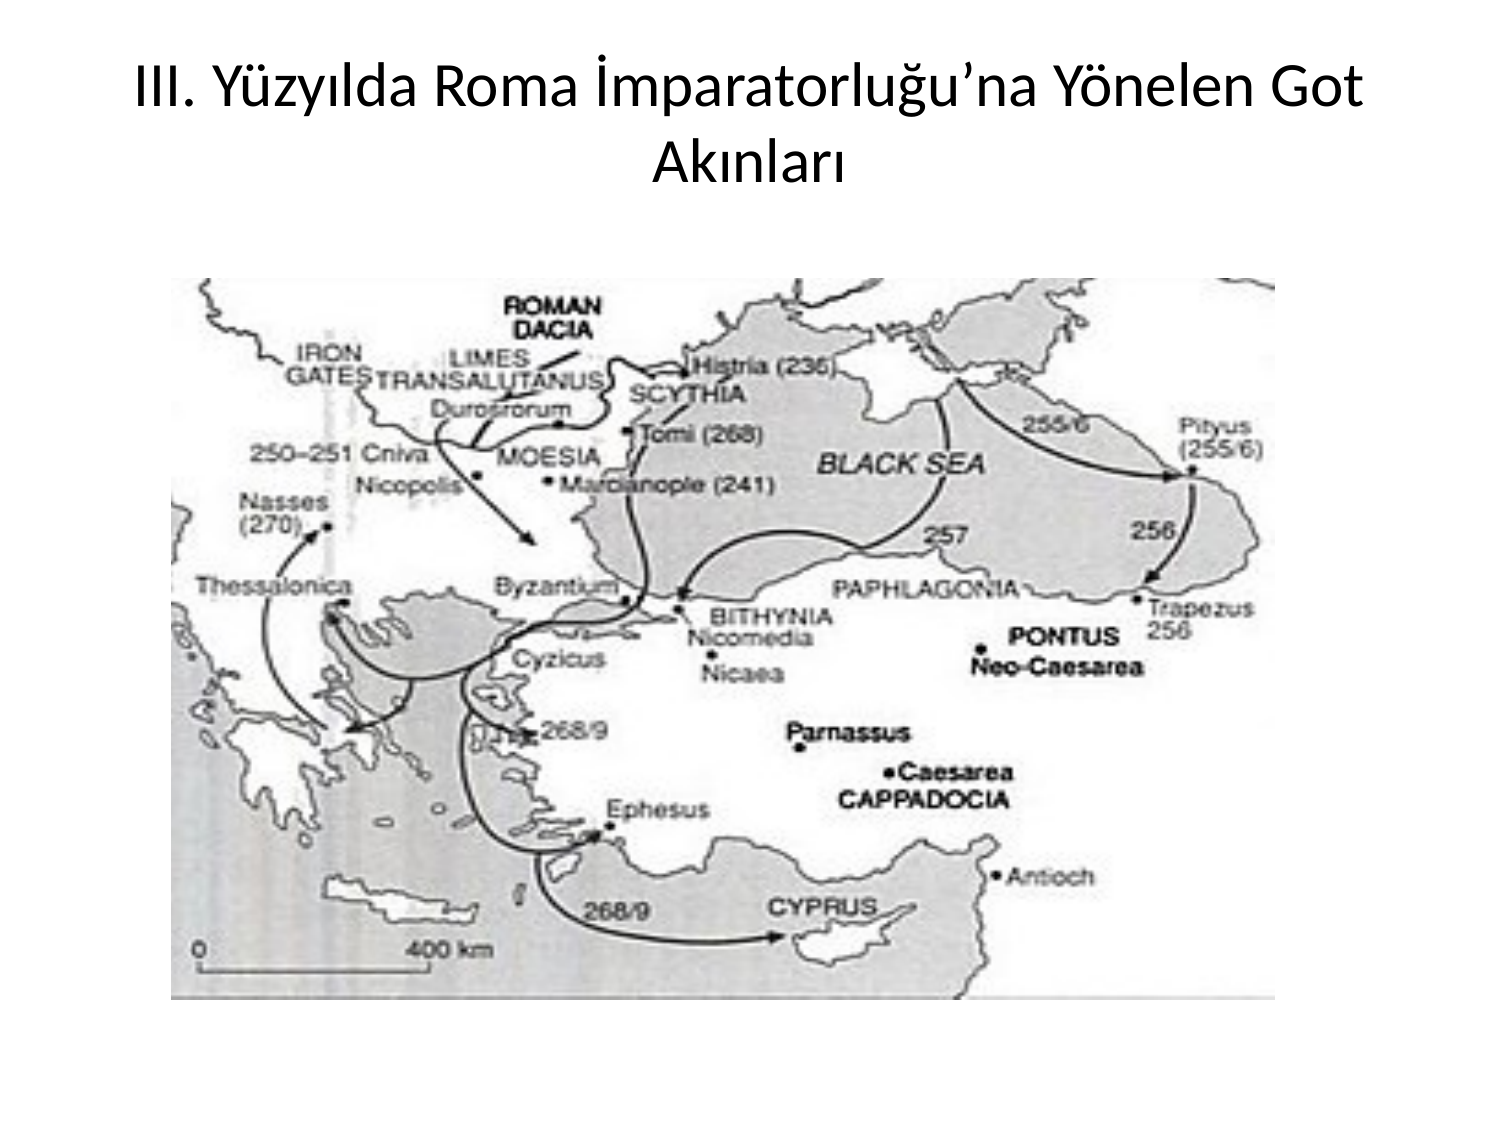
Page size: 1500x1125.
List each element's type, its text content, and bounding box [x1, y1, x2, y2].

title III. Yüzyılda Roma İmparatorluğu’na Yönelen Got Akınları [112, 33, 1388, 205]
picture [170, 278, 1276, 1000]
